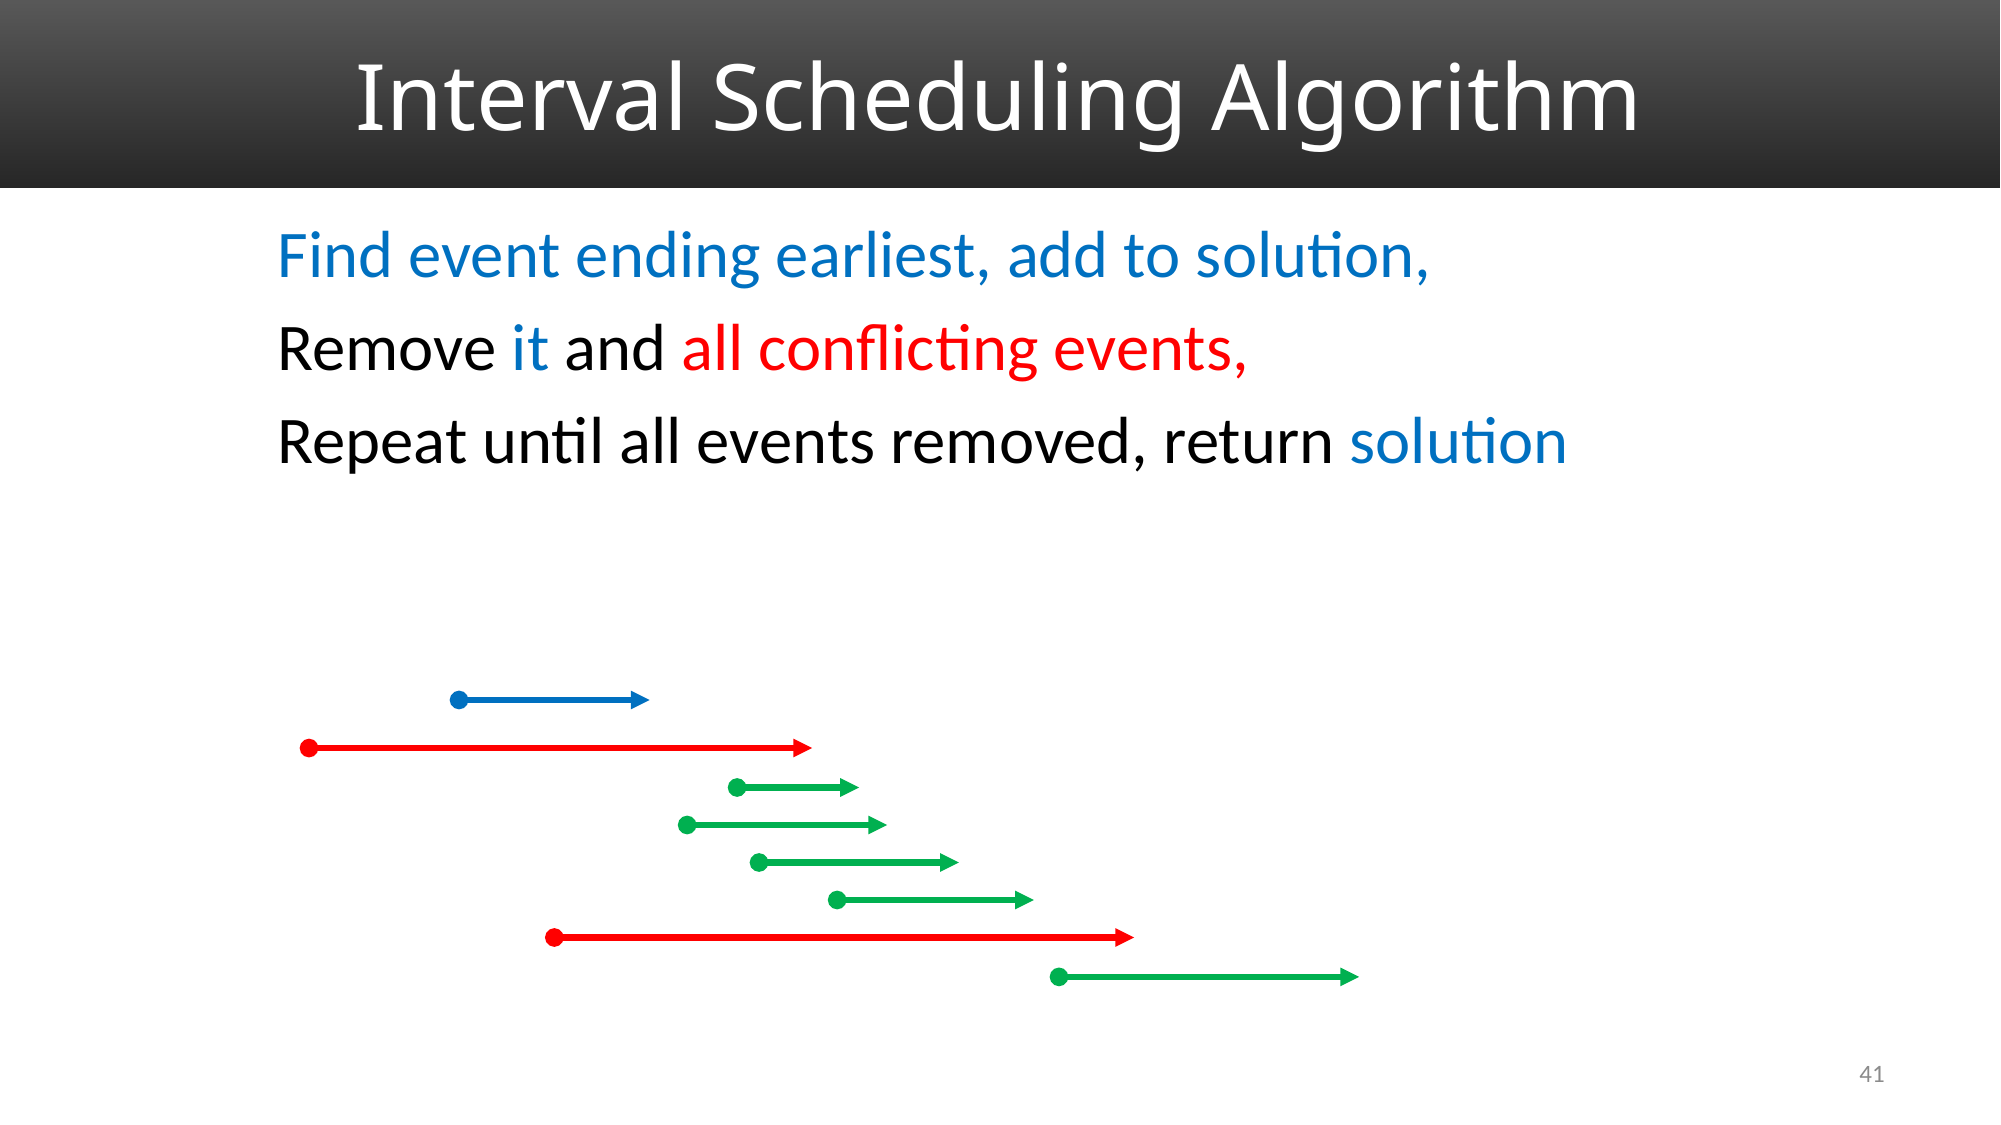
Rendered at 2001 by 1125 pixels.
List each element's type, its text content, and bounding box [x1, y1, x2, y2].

slide_number 41 [1433, 1042, 1900, 1103]
list Find event ending earliest, add to solution, Remove it and all conflicting events, Repeat until all events removed, return solution [262, 200, 1746, 488]
title Interval Scheduling Algorithm [99, 24, 1900, 163]
